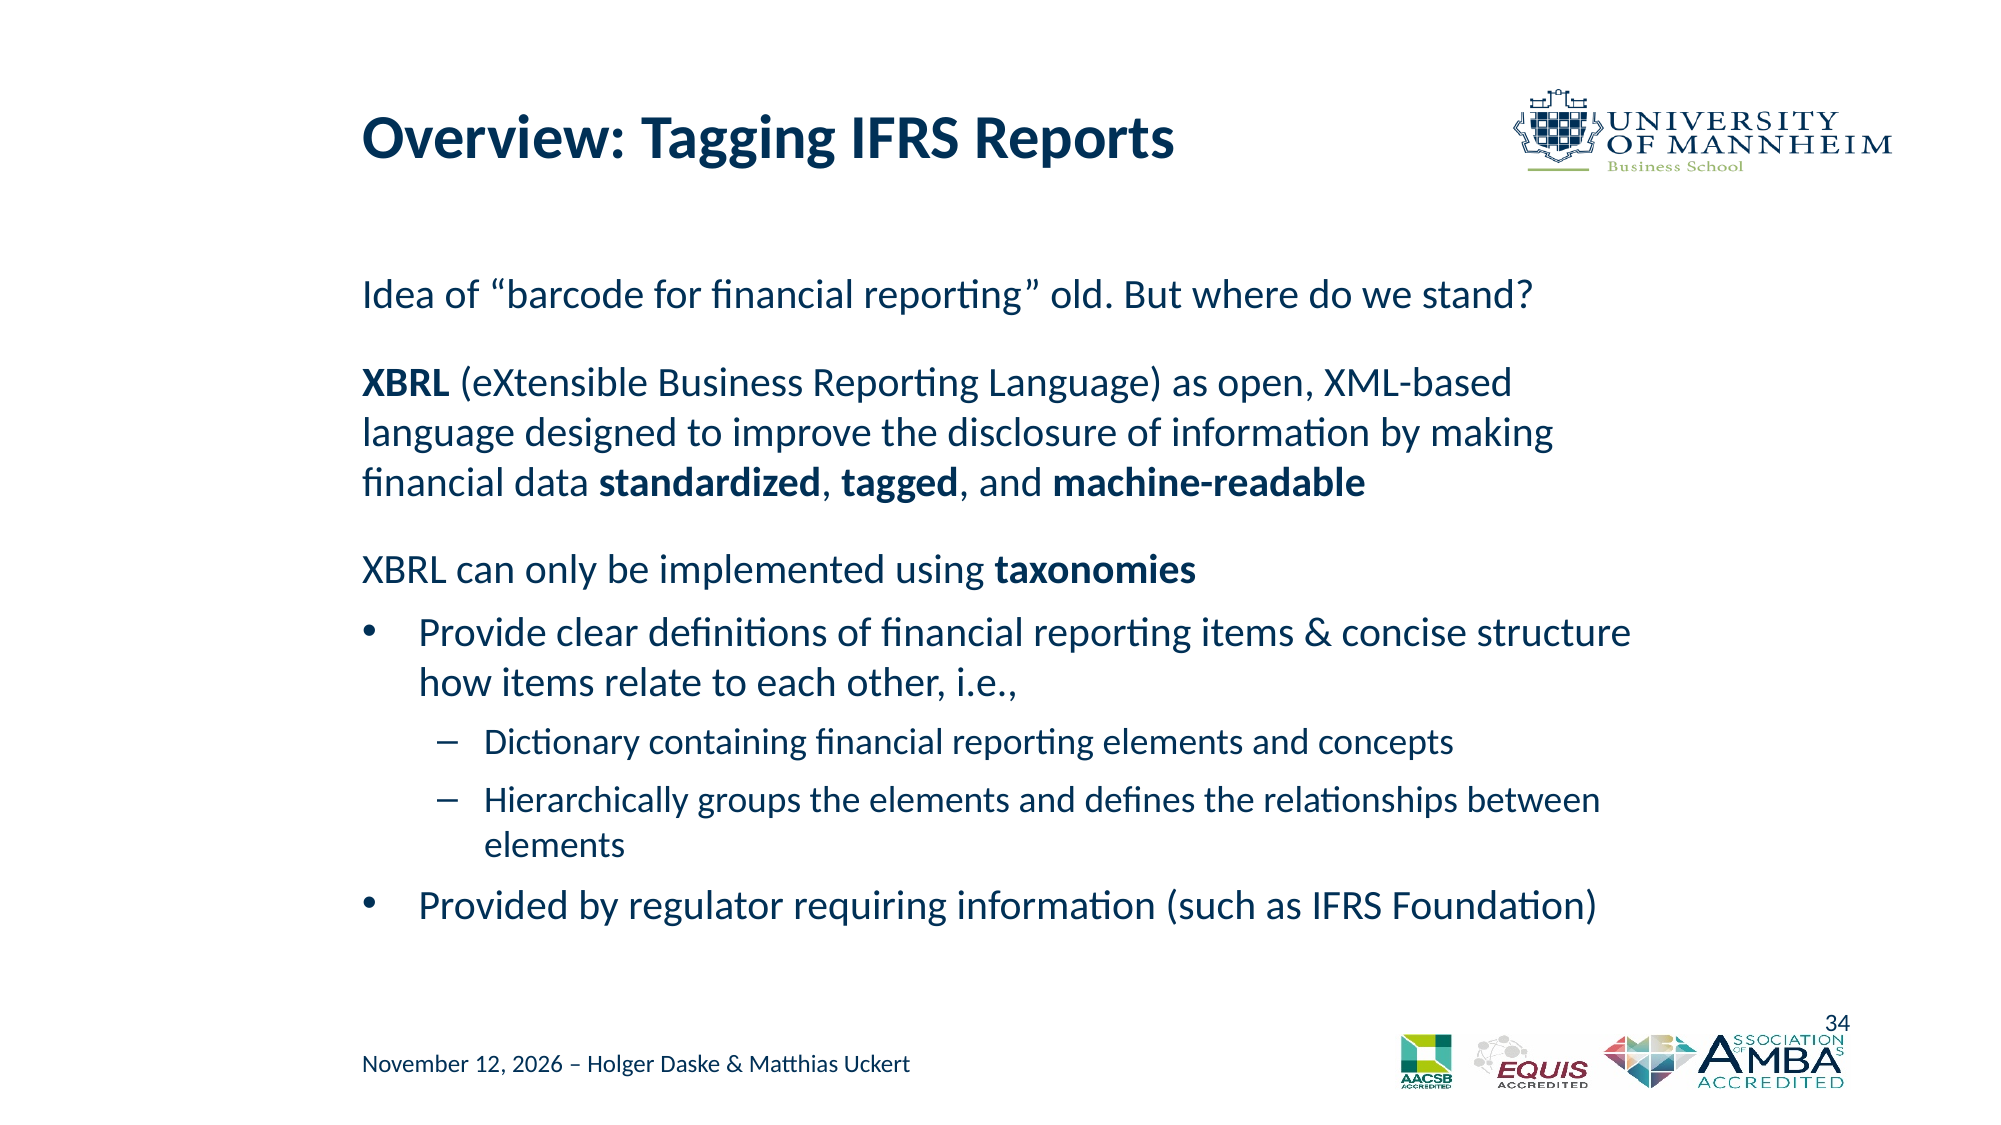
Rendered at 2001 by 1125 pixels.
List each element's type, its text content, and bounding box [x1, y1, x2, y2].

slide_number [362, 1047, 989, 1094]
slide_number 34 [1619, 1006, 1851, 1036]
list Idea of “barcode for financial reporting” old. But where do we stand? XBRL (eXtensible Business Reporting Language) as open, XML-based language designed to improve the disclosure of information by making financial data standardized, tagged, and machine-readable XBRL can only be implemented using taxonomies Provide clear definitions of financial reporting items & concise structure how items relate to each other, i.e., Dictionary containing financial reporting elements and concepts Hierarchically groups the elements and defines the relationships between elements Provided by regulator requiring information (such as IFRS Foundation) [362, 267, 1638, 988]
title Overview: Tagging IFRS Reports [362, 95, 1367, 267]
picture [1460, 57, 1944, 211]
picture [1395, 1034, 1851, 1090]
